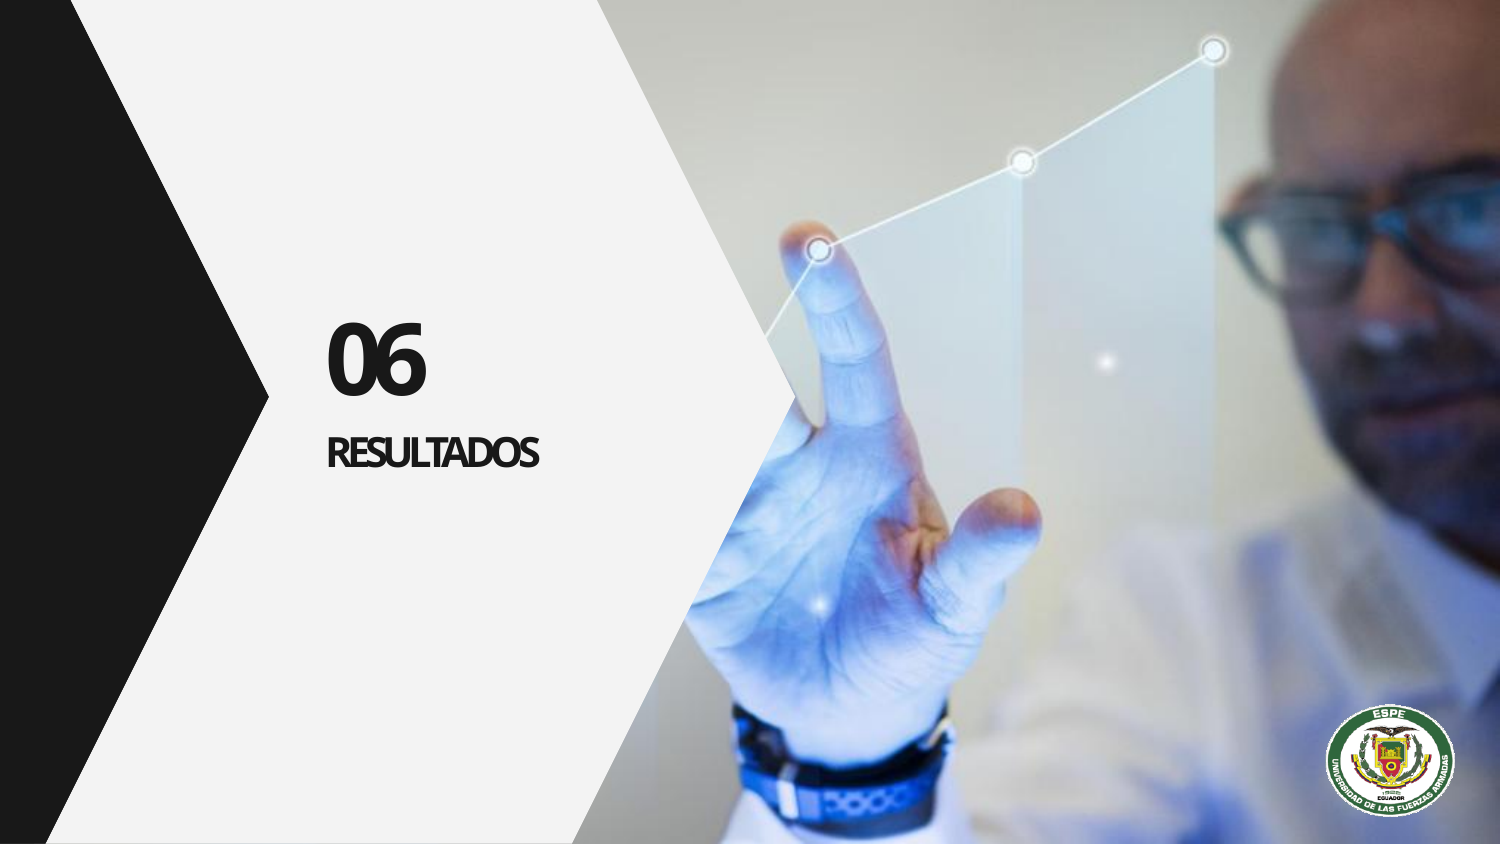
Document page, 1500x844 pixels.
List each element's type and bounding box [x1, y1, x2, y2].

text_box [0, 0, 1500, 844]
